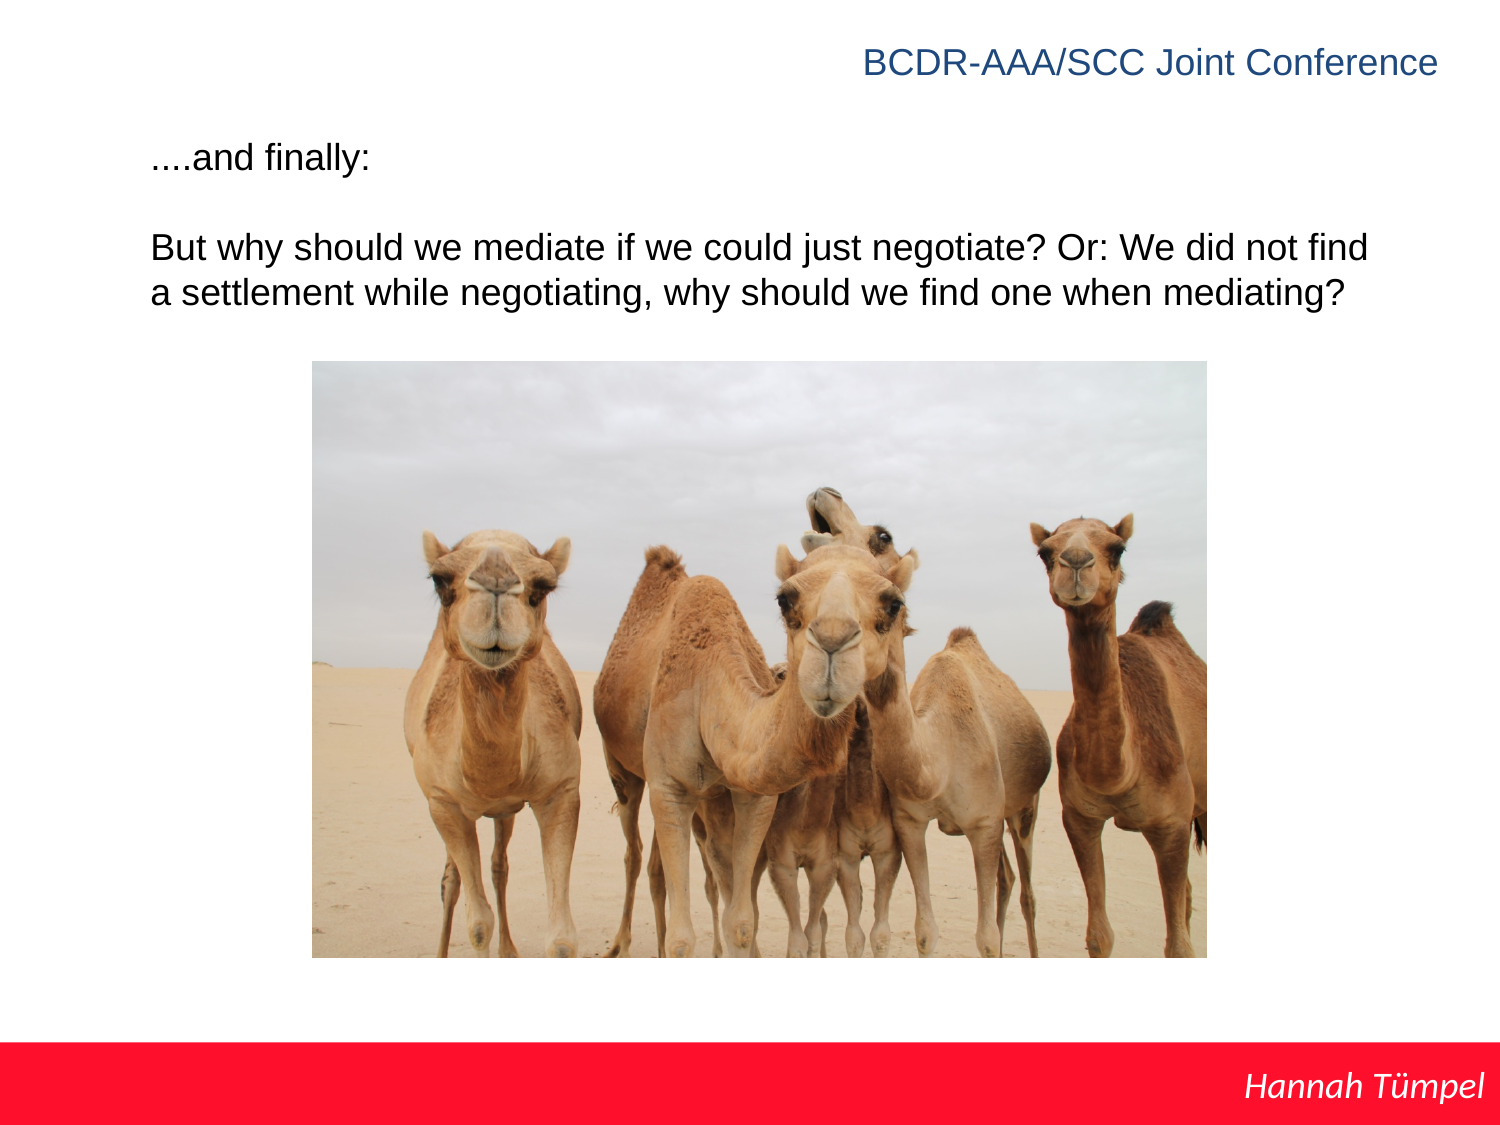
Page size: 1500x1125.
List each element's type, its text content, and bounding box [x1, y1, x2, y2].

text_box Hannah Tümpel [0, 1040, 1500, 1125]
text_box BCDR-AAA/SCC Joint Conference [847, 30, 1454, 91]
text_box ....and finally: But why should we mediate if we could just negotiate? Or: We did not find a settlement while negotiating, why should we find one when mediating? [135, 125, 1400, 501]
picture [312, 361, 1207, 958]
